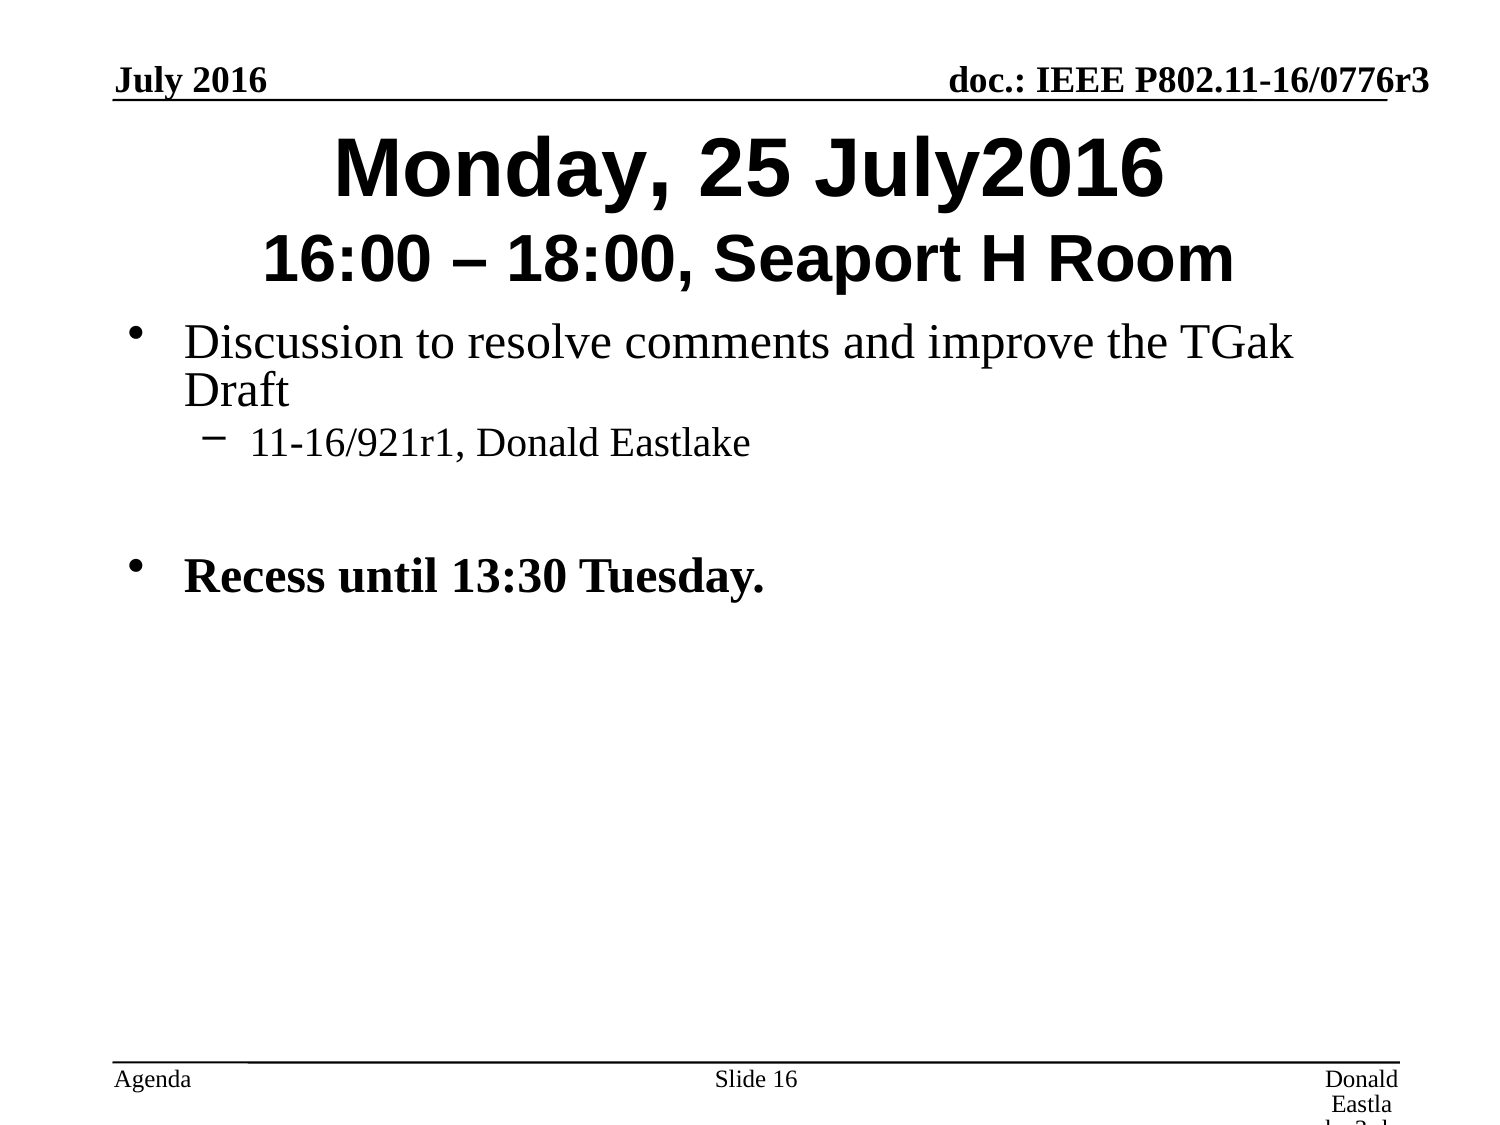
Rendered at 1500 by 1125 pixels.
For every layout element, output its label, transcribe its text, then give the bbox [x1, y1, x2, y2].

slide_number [114, 54, 290, 100]
title Monday, 25 July2016 16:00 – 18:00, Seaport H Room [112, 112, 1388, 288]
slide_number Slide 16 [712, 1063, 800, 1093]
list Discussion to resolve comments and improve the TGak Draft 11-16/921r1, Donald Eastlake Recess until 13:30 Tuesday. [112, 312, 1413, 1063]
footer Donald Eastlake 3rd, Huawei Technologies [1325, 1063, 1402, 1093]
